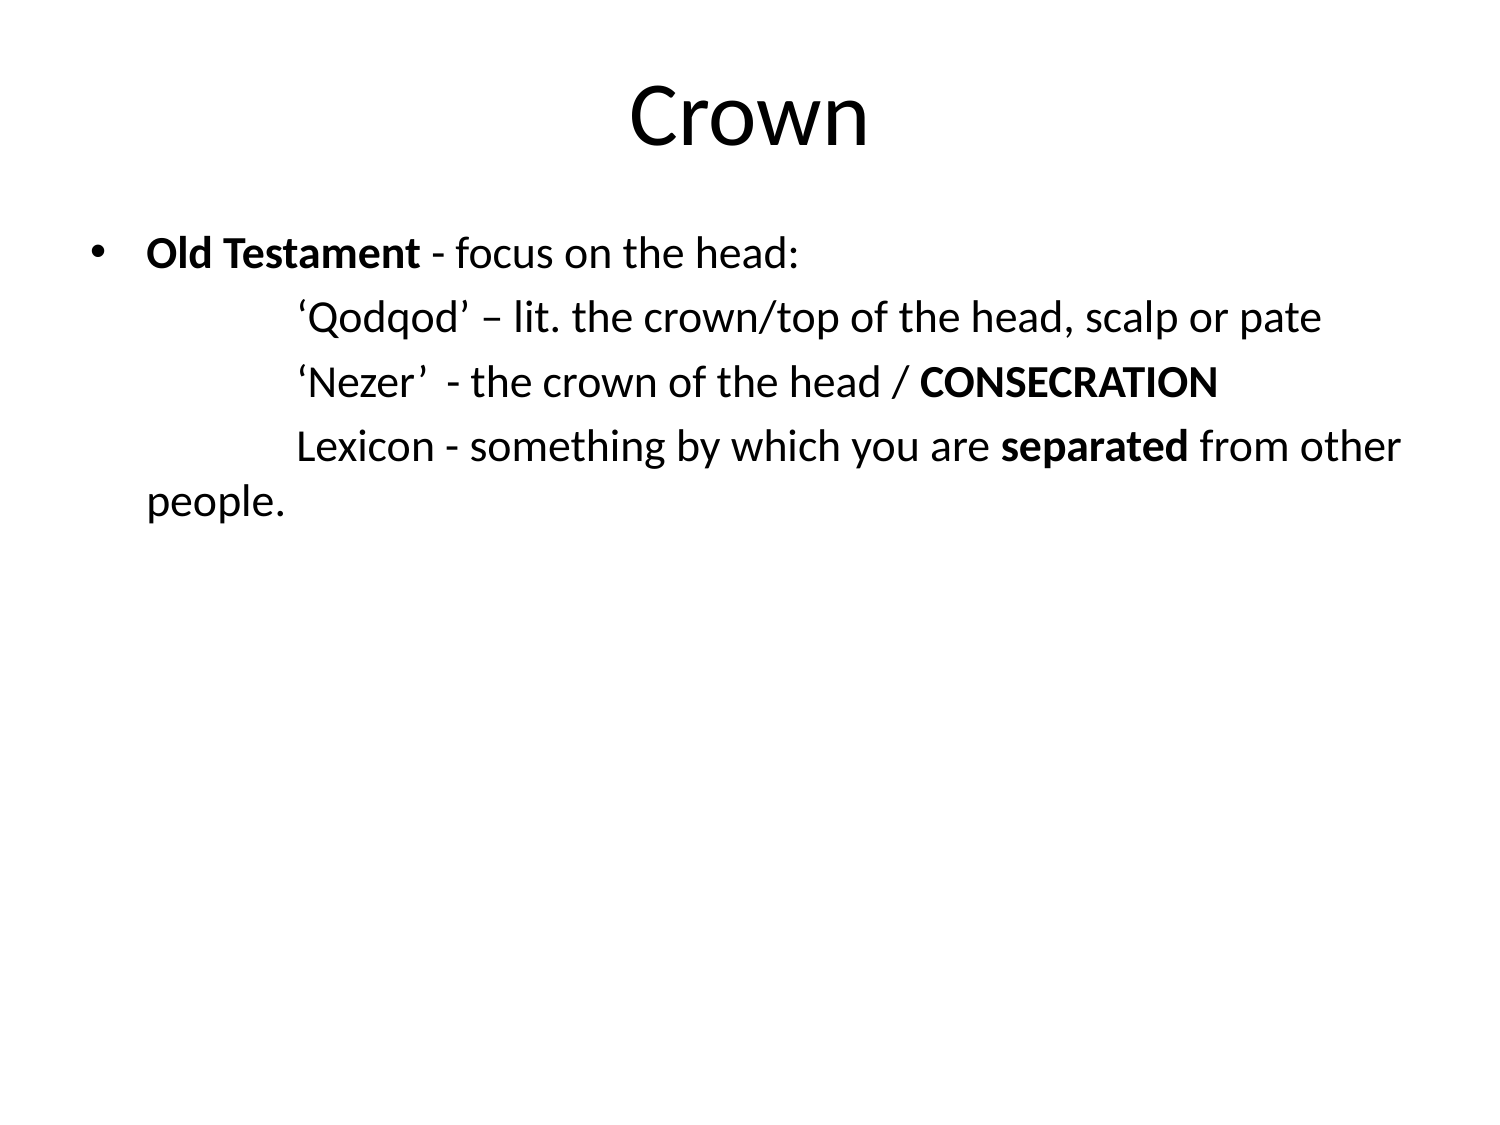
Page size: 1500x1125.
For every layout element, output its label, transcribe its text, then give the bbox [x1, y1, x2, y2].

title Crown [75, 15, 1425, 203]
list Old Testament - focus on the head: ‘Qodqod’ – lit. the crown/top of the head, scalp or pate ‘Nezer’ - the crown of the head / CONSECRATION Lexicon - something by which you are separated from other people. Leviticus 21:10-12 10 ‘He who is the high priest among his brethren, on whose head the anointing oil was poured and who is consecrated to wear the garments, shall not uncover his head nor tear his clothes; 11 nor shall he go near any dead body, nor defile himself for his father or his mother; 12 nor shall he go out of the sanctuary, nor profane the sanctuary of his God; for the consecration of the anointing oil of his God is upon him: I am the LORD. [75, 215, 1461, 1042]
